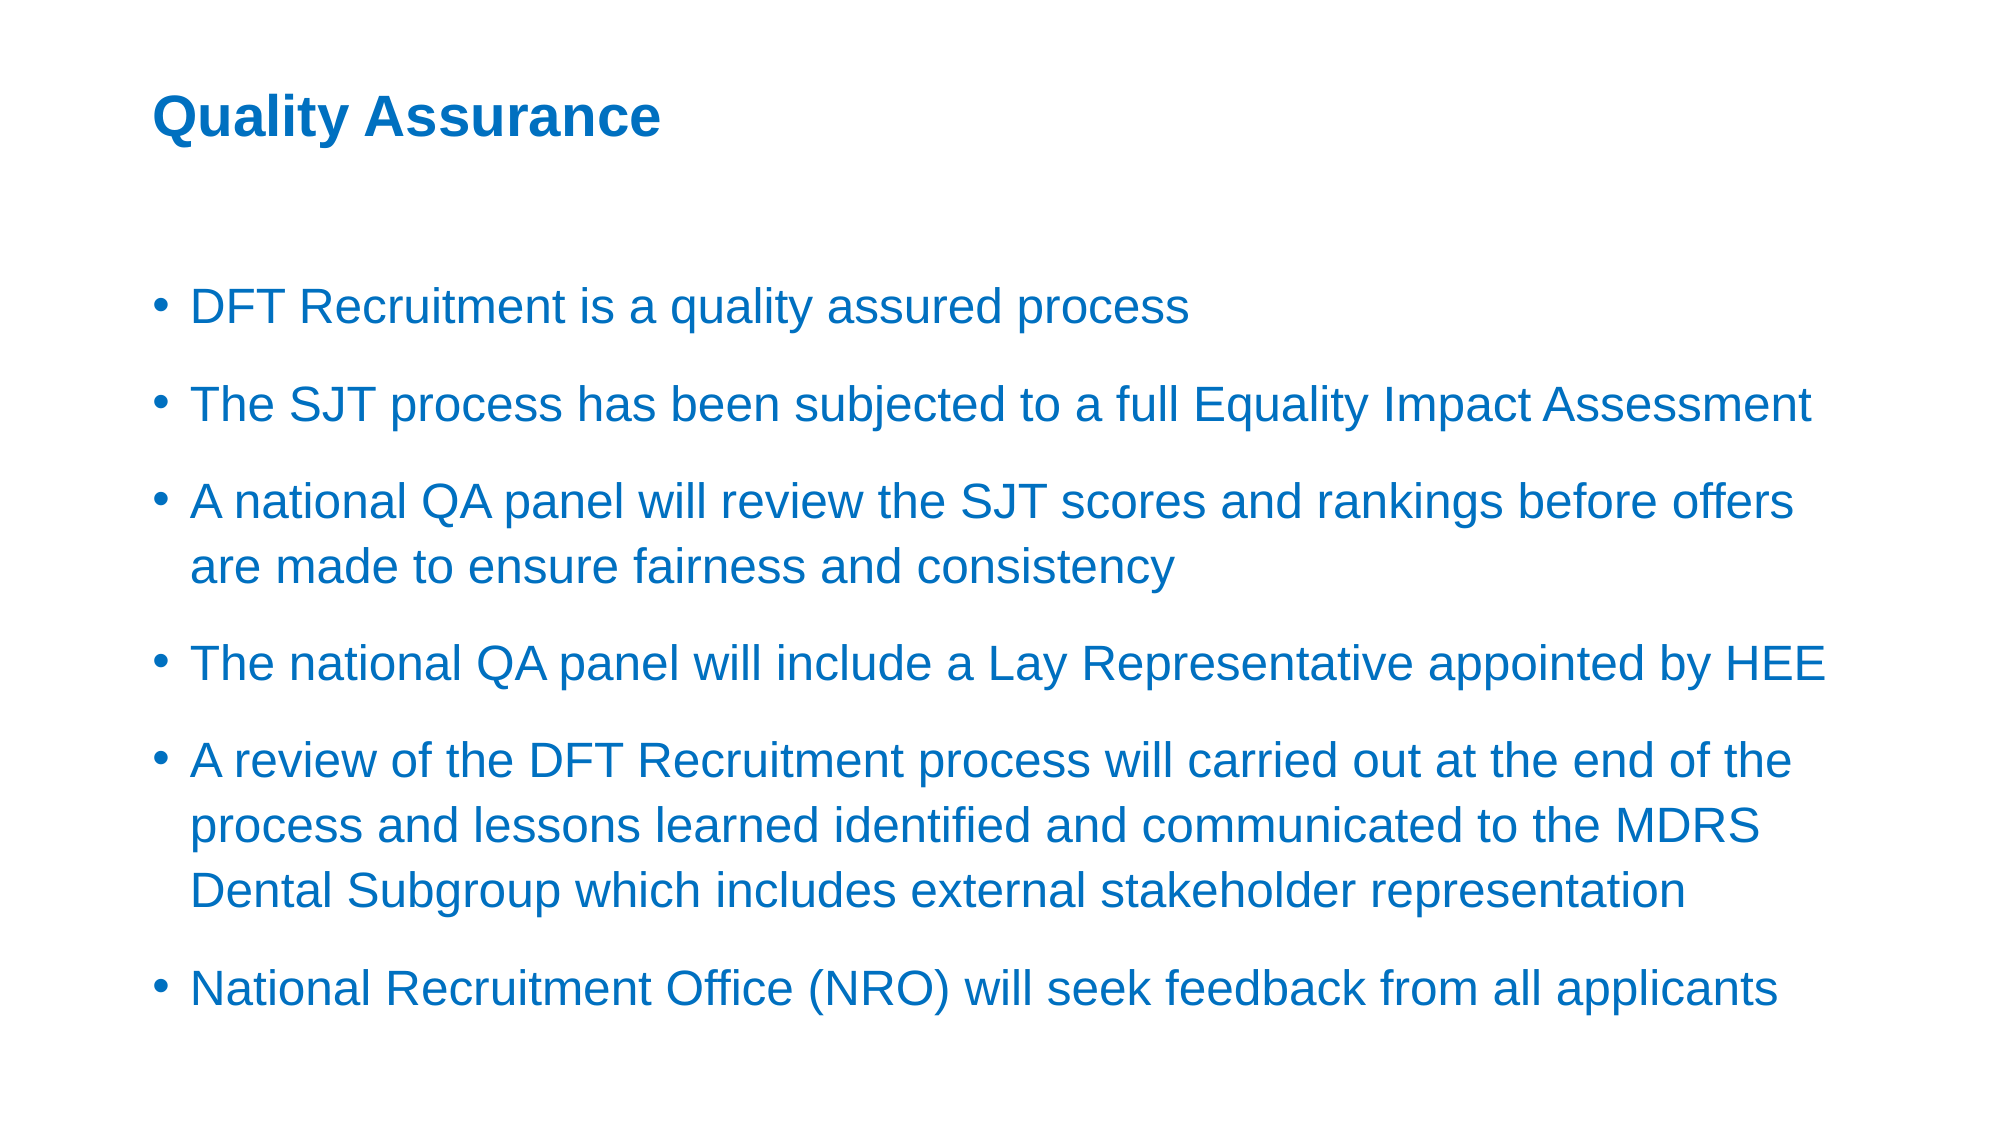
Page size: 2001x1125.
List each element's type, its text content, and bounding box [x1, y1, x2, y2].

list DFT Recruitment is a quality assured process The SJT process has been subjected to a full Equality Impact Assessment A national QA panel will review the SJT scores and rankings before offers are made to ensure fairness and consistency The national QA panel will include a Lay Representative appointed by HEE A review of the DFT Recruitment process will carried out at the end of the process and lessons learned identified and communicated to the MDRS Dental Subgroup which includes external stakeholder representation National Recruitment Office (NRO) will seek feedback from all applicants [137, 260, 1863, 1100]
title Quality Assurance [137, 59, 1863, 175]
